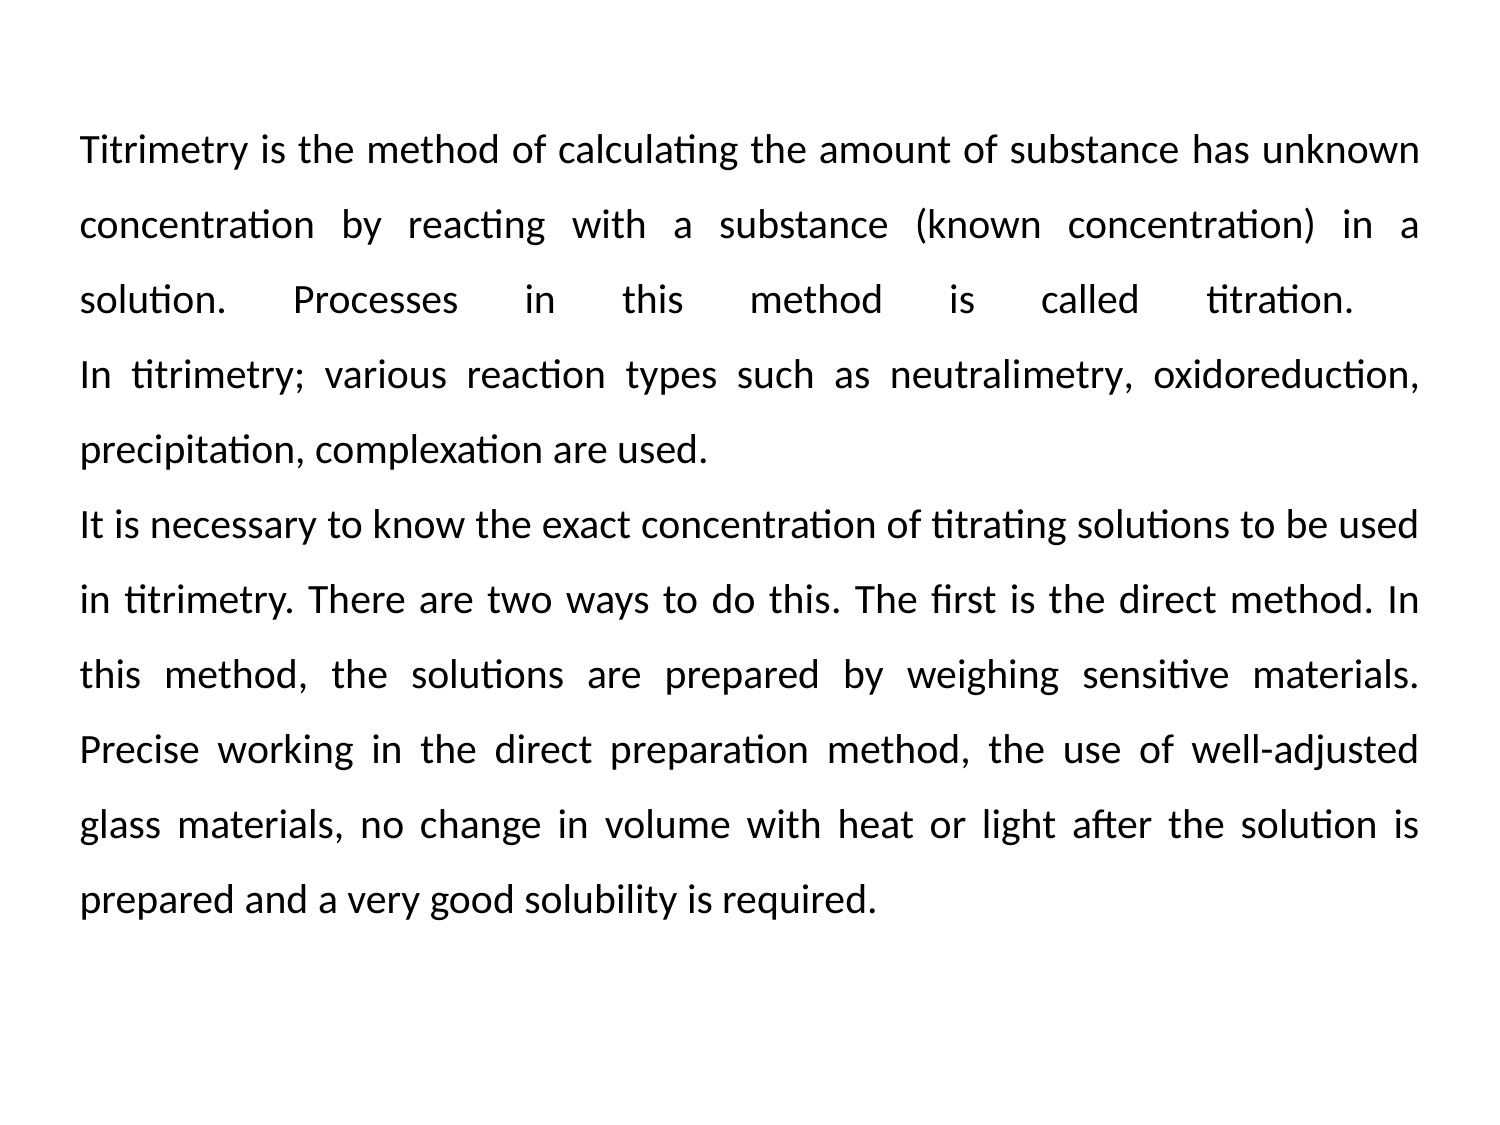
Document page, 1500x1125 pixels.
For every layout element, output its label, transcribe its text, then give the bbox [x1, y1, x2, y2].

text_box Titrimetry is the method of calculating the amount of substance has unknown concentration by reacting with a substance (known concentration) in a solution. Processes in this method is called titration. In titrimetry; various reaction types such as neutralimetry, oxidoreduction, precipitation, complexation are used. It is necessary to know the exact concentration of titrating solutions to be used in titrimetry. There are two ways to do this. The first is the direct method. In this method, the solutions are prepared by weighing sensitive materials. Precise working in the direct preparation method, the use of well-adjusted glass materials, no change in volume with heat or light after the solution is prepared and a very good solubility is required. [64, 89, 1436, 930]
